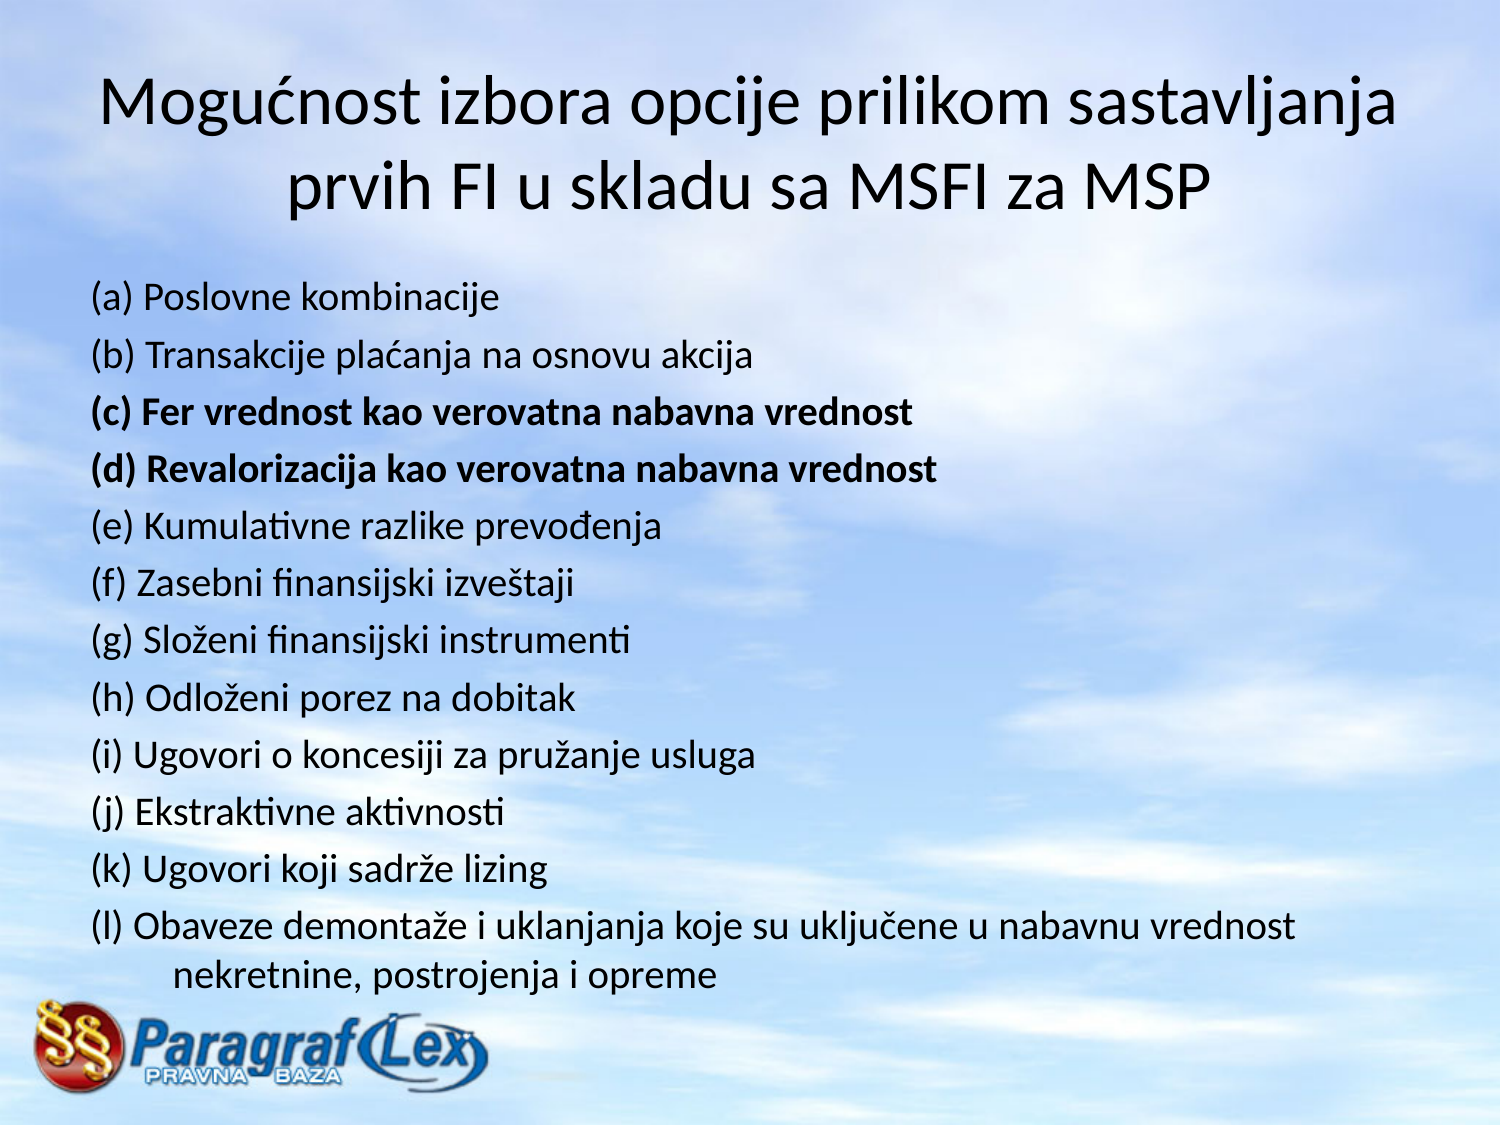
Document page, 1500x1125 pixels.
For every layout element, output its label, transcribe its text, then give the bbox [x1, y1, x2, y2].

picture [0, 0, 1500, 1125]
list (a) Poslovne kombinacije (b) Transakcije plaćanja na osnovu akcija (c) Fer vrednost kao verovatna nabavna vrednost (d) Revalorizacija kao verovatna nabavna vrednost (e) Kumulativne razlike prevođenja (f) Zasebni finansijski izveštaji (g) Složeni finansijski instrumenti (h) Odloženi porez na dobitak (i) Ugovori o koncesiji za pružanje usluga (j) Ekstraktivne aktivnosti (k) Ugovori koji sadrže lizing (l) Obaveze demontaže i uklanjanja koje su uključene u nabavnu vrednost nekretnine, postrojenja i opreme [75, 262, 1425, 1005]
title Mogućnost izbora opcije prilikom sastavljanja prvih FI u skladu sa MSFI za MSP [75, 45, 1425, 233]
